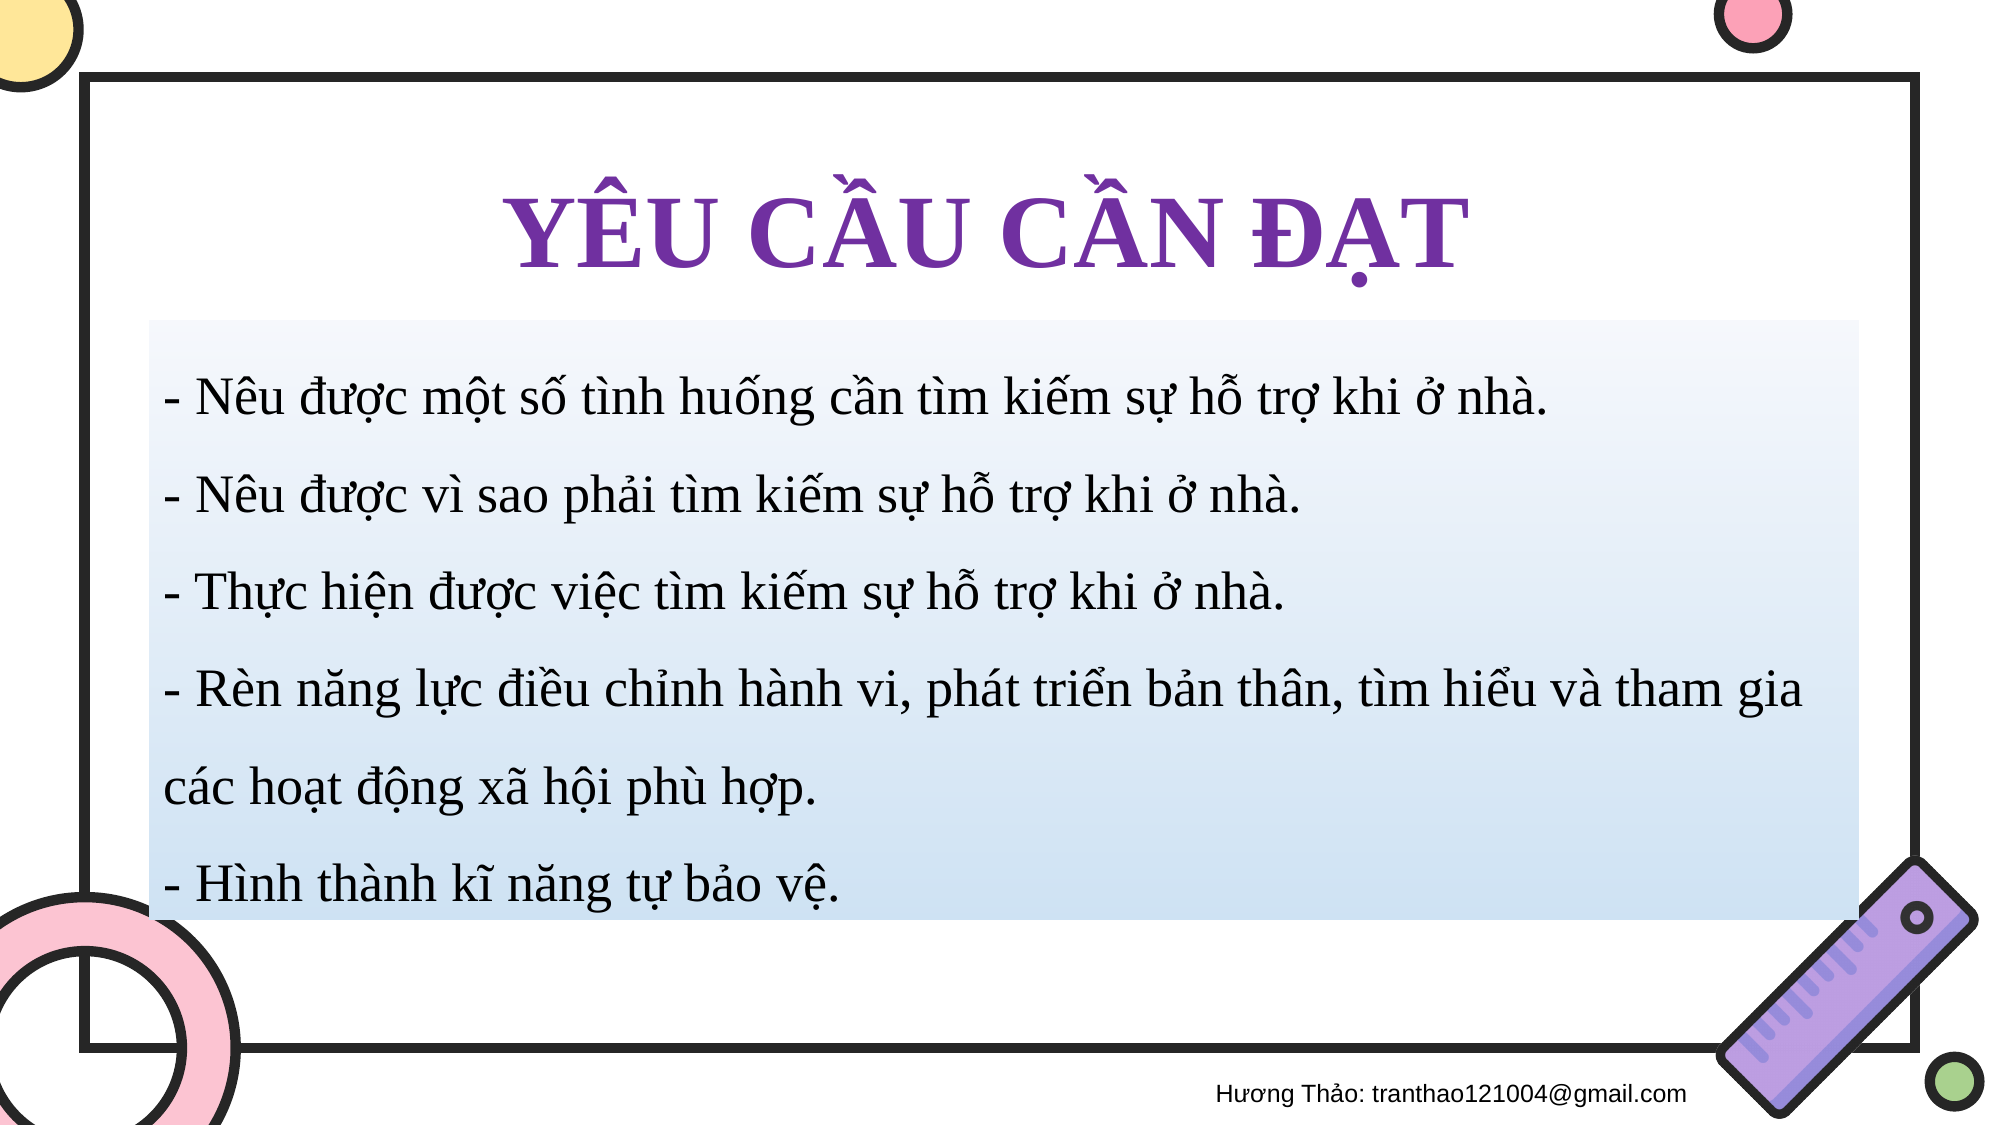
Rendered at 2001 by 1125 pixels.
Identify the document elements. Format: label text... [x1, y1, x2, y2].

picture [1711, 851, 1984, 1124]
text_box - Nêu được một số tình huống cần tìm kiếm sự hỗ trợ khi ở nhà. - Nêu được vì sao phải tìm kiếm sự hỗ trợ khi ở nhà. - Thực hiện được việc tìm kiếm sự hỗ trợ khi ở nhà. - Rèn năng lực điều chỉnh hành vi, phát triển bản thân, tìm hiểu và tham gia các hoạt động xã hội phù hợp. - Hình thành kĩ năng tự bảo vệ. [149, 320, 1859, 920]
text_box YÊU CẦU CẦN ĐẠT [486, 155, 1495, 296]
